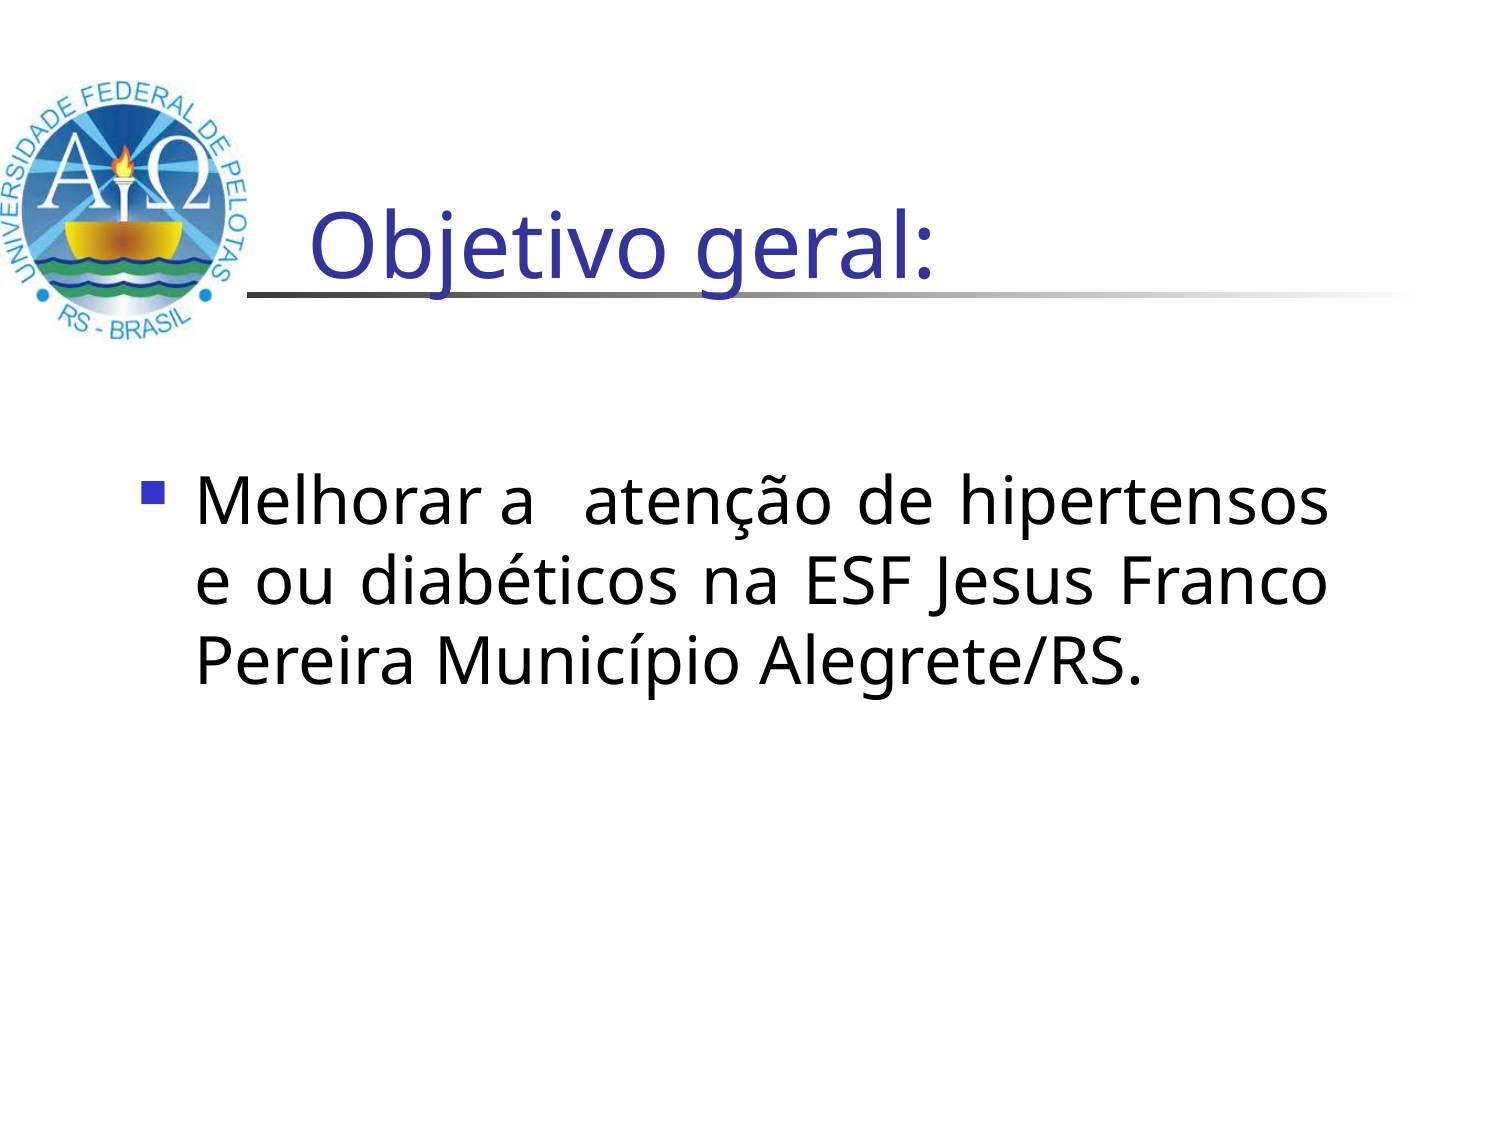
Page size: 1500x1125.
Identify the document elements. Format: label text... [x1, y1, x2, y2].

list Melhorar a atenção de hipertensos e ou diabéticos na ESF Jesus Franco Pereira Município Alegrete/RS. [122, 450, 1348, 1125]
picture [0, 81, 247, 341]
title Objetivo geral: [292, 101, 1468, 305]
